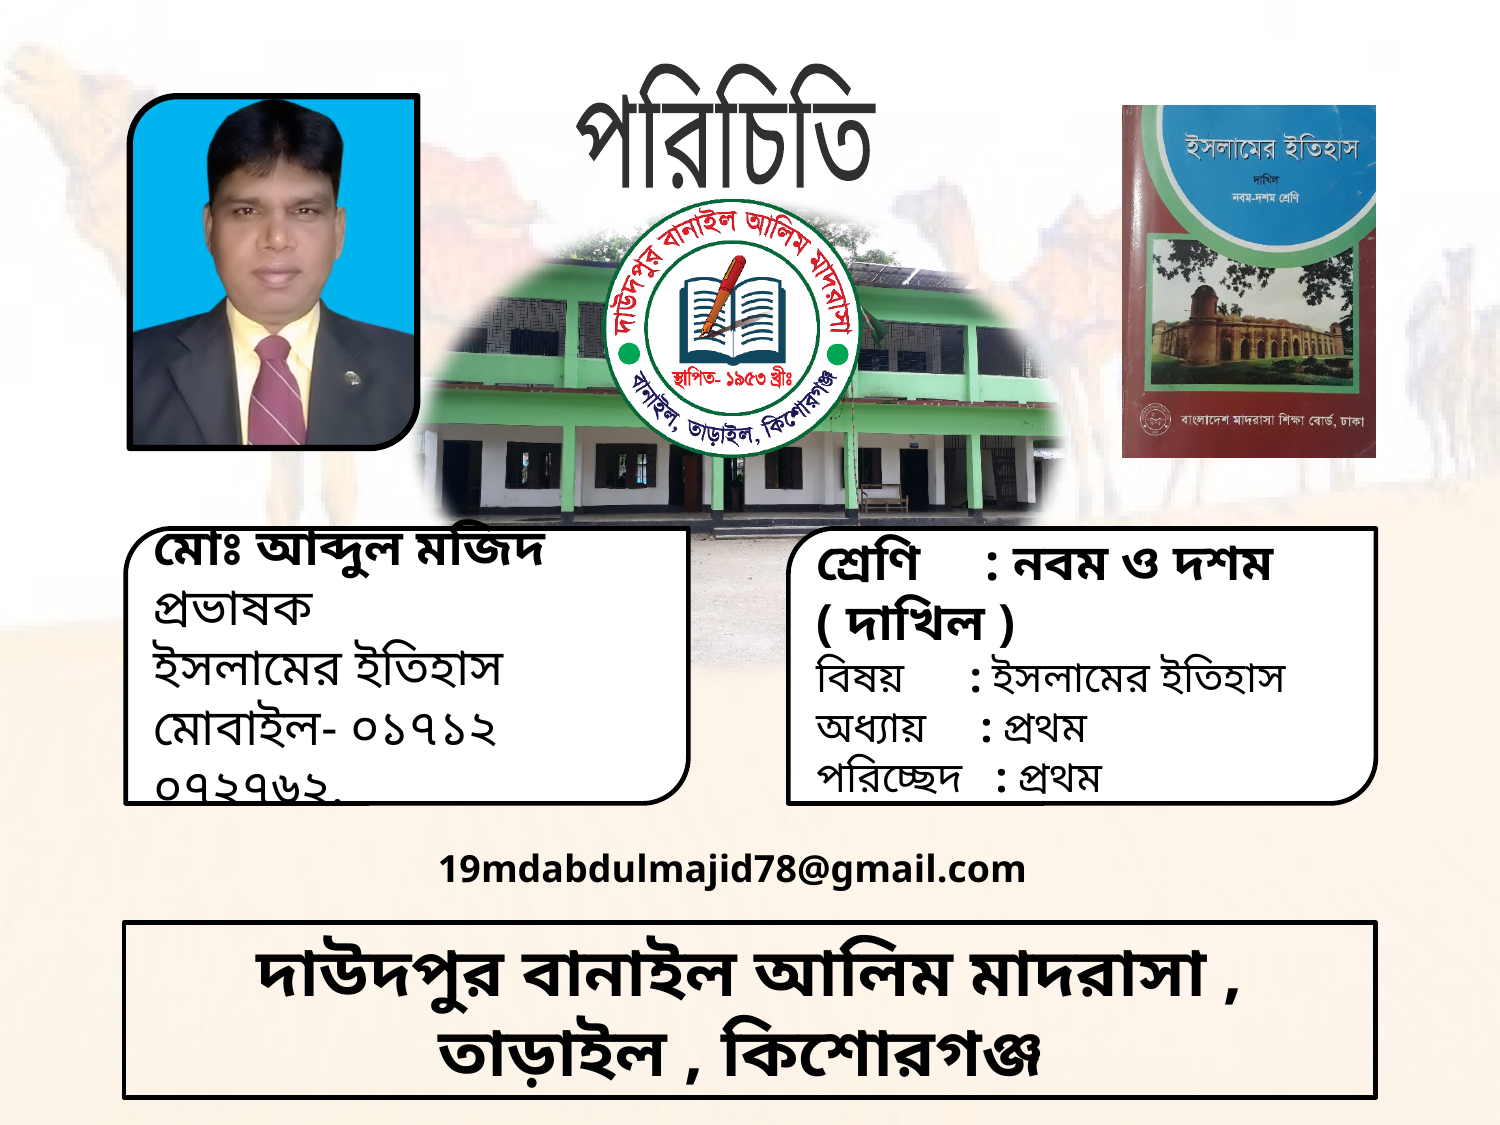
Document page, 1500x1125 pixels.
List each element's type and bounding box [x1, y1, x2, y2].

text_box [123, 63, 1377, 1019]
picture [1121, 104, 1377, 458]
